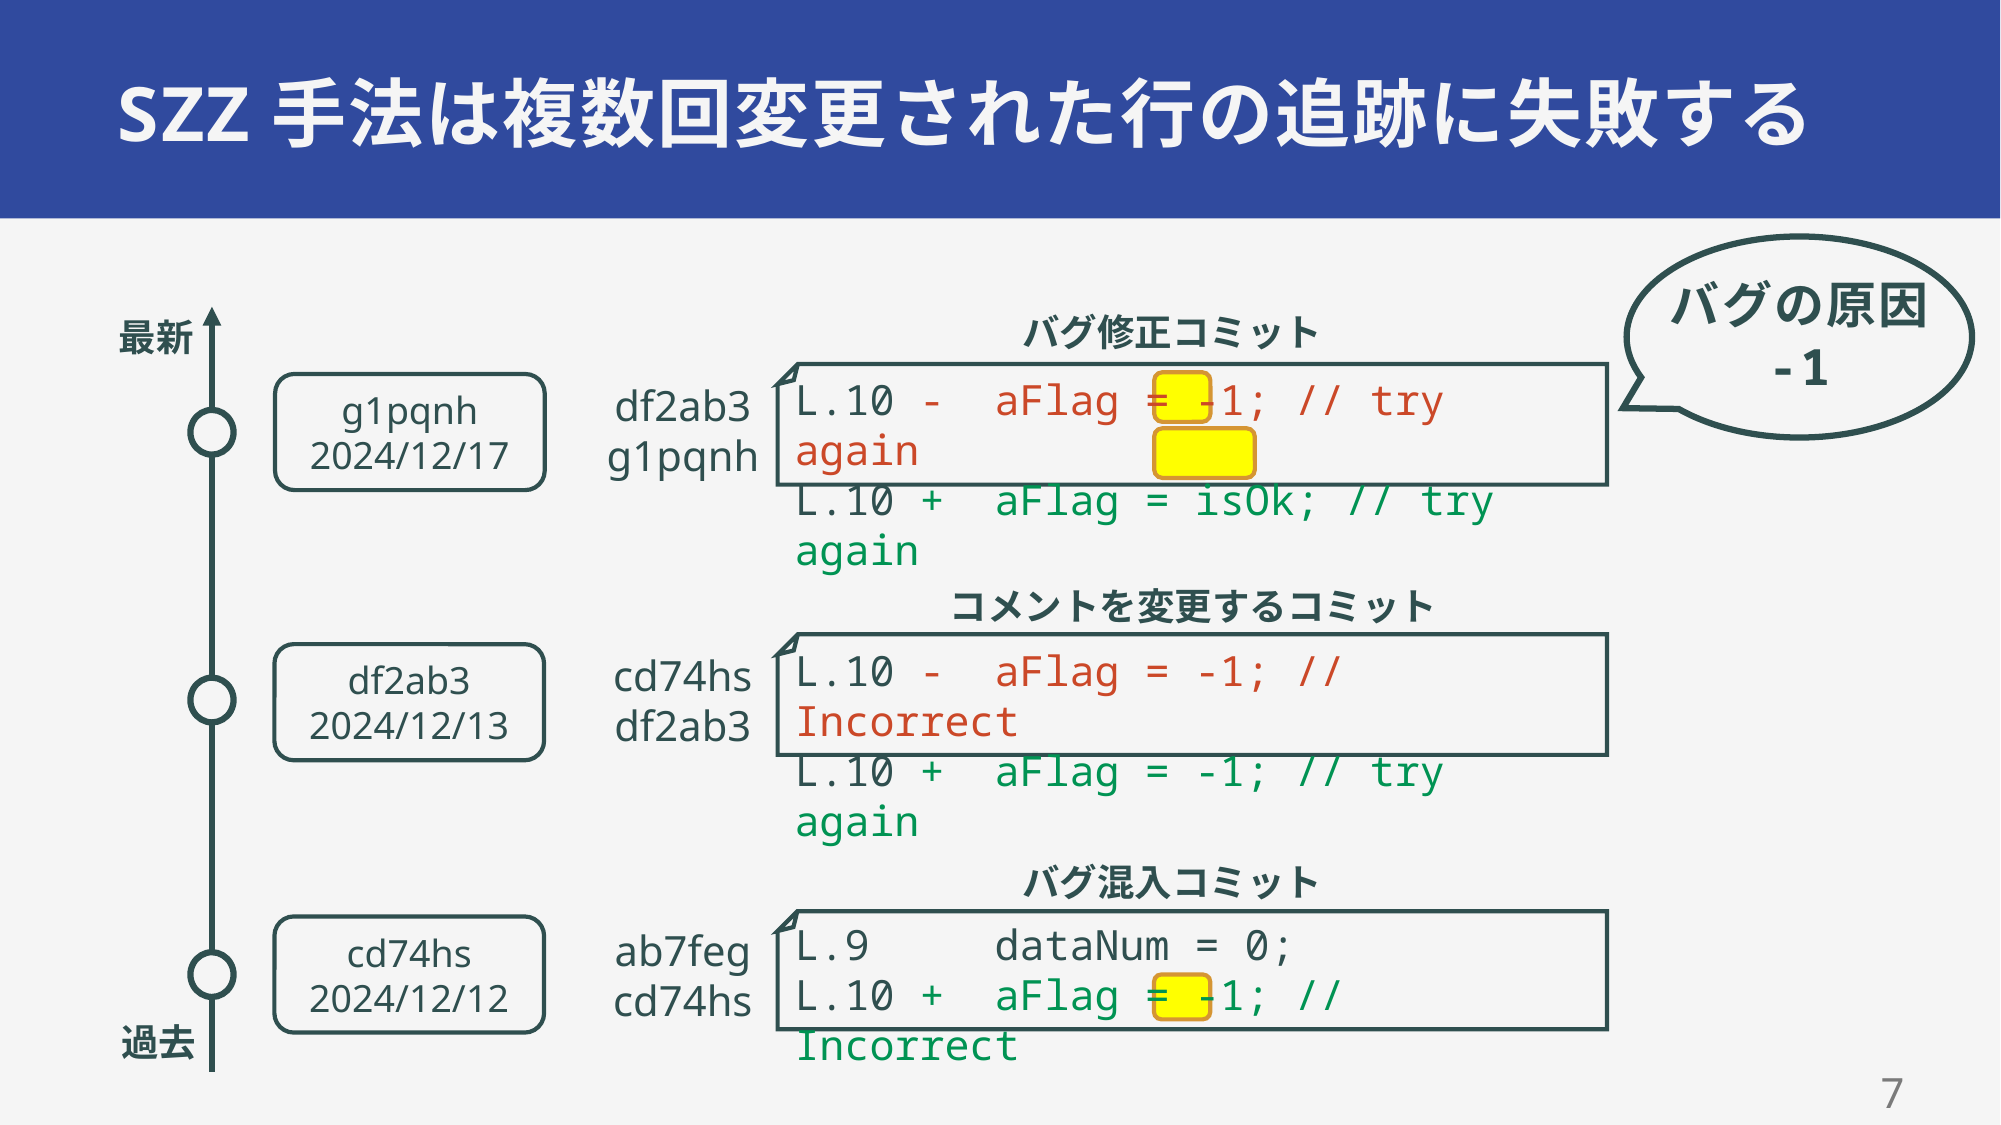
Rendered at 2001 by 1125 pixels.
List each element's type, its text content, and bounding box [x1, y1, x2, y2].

text_box バグの原因 -1 [1621, 235, 1974, 439]
text_box [212, 676, 235, 724]
title SZZ手法は複数回変更された行の追跡に失敗する [86, 64, 1914, 154]
text_box [189, 676, 211, 724]
text_box L.10 - aFlag = -1; // Incorrect L.10 + aFlag = -1; // try again [779, 636, 1607, 852]
text_box 過去 [106, 1011, 211, 1072]
text_box バグ混入コミット [989, 851, 1355, 911]
text_box [794, 362, 1609, 486]
text_box ab7feg cd74hs [548, 916, 779, 1032]
text_box g1pqnh 2024/12/17 [273, 372, 546, 492]
text_box [189, 408, 211, 456]
text_box 最新 [104, 306, 209, 367]
slide_number 6 [1463, 1065, 1914, 1125]
text_box [794, 633, 1609, 756]
text_box [212, 408, 235, 456]
text_box cd74hs df2ab3 [548, 642, 818, 758]
text_box [189, 951, 211, 998]
text_box [212, 951, 235, 999]
text_box L.10 - aFlag = -1; // try again L.10 + aFlag = isOk; // try again [779, 366, 1607, 582]
text_box バグ修正コミット [989, 302, 1355, 362]
text_box コメントを変更するコミット [924, 582, 1463, 635]
text_box cd74hs 2024/12/12 [273, 915, 546, 1034]
text_box L.9 dataNum = 0; L.10 + aFlag = -1; // Incorrect [779, 911, 1607, 1077]
text_box df2ab3 g1pqnh [548, 372, 779, 488]
text_box df2ab3 2024/12/13 [273, 643, 546, 762]
